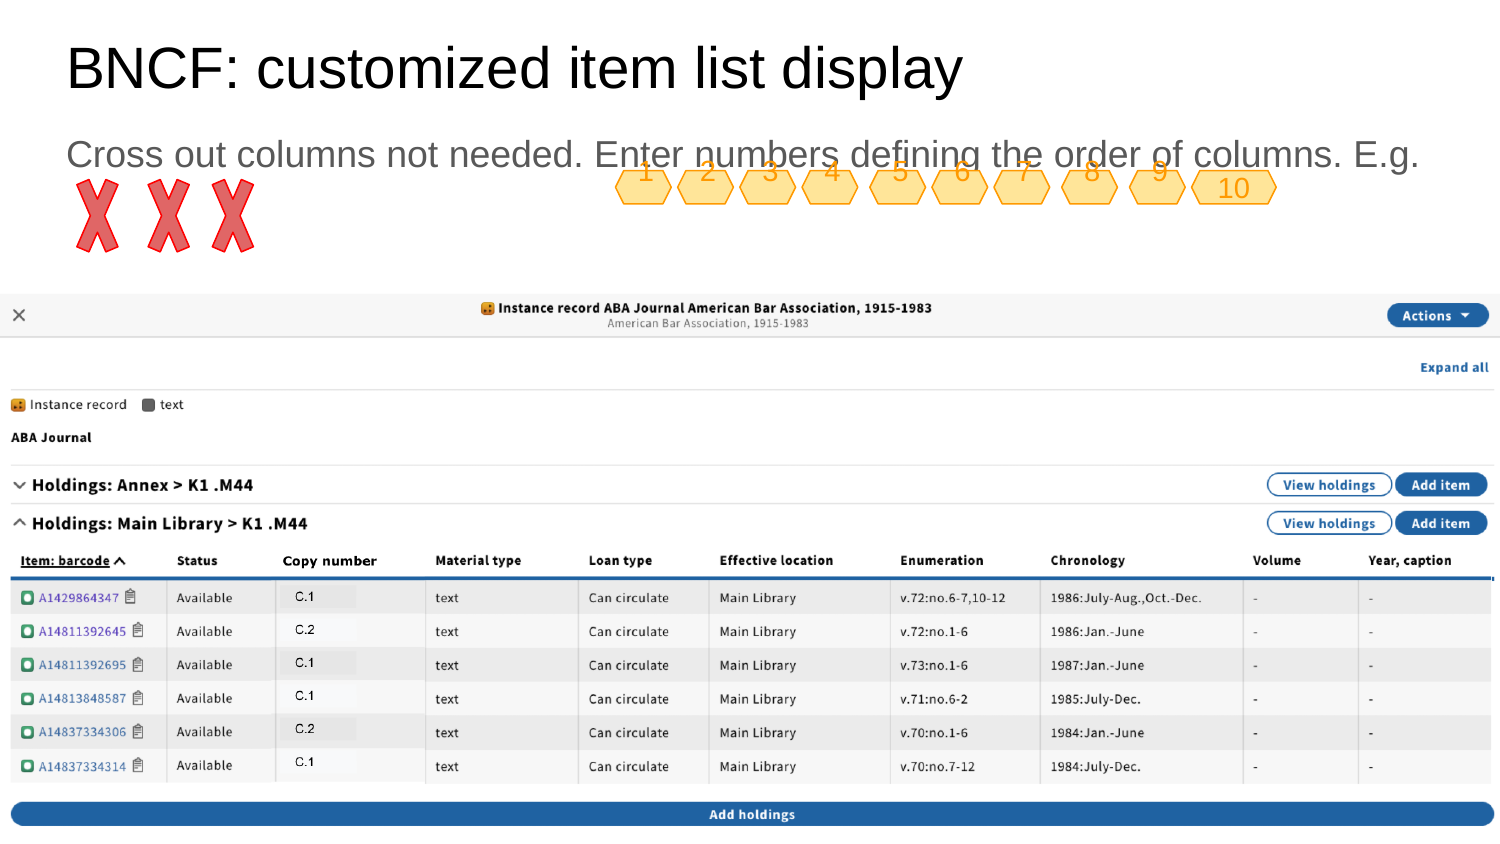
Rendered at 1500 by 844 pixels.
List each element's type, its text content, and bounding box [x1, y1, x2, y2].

text_box 5 [869, 170, 926, 204]
text_box 3 [739, 170, 796, 204]
title BNCF: customized item list display [51, 14, 1449, 108]
text_box 6 [931, 170, 988, 204]
text_box 9 [1129, 170, 1186, 204]
text_box 2 [677, 170, 734, 204]
text_box 1 [615, 170, 672, 204]
text_box 10 [1191, 170, 1277, 204]
text_box [76, 179, 118, 252]
list Cross out columns not needed. Enter numbers defining the order of columns. E.g. [51, 108, 1449, 290]
text_box 4 [802, 170, 858, 204]
text_box 7 [993, 170, 1050, 204]
text_box 8 [1061, 170, 1118, 204]
picture [0, 291, 1500, 835]
text_box [212, 179, 254, 252]
text_box [148, 179, 190, 252]
